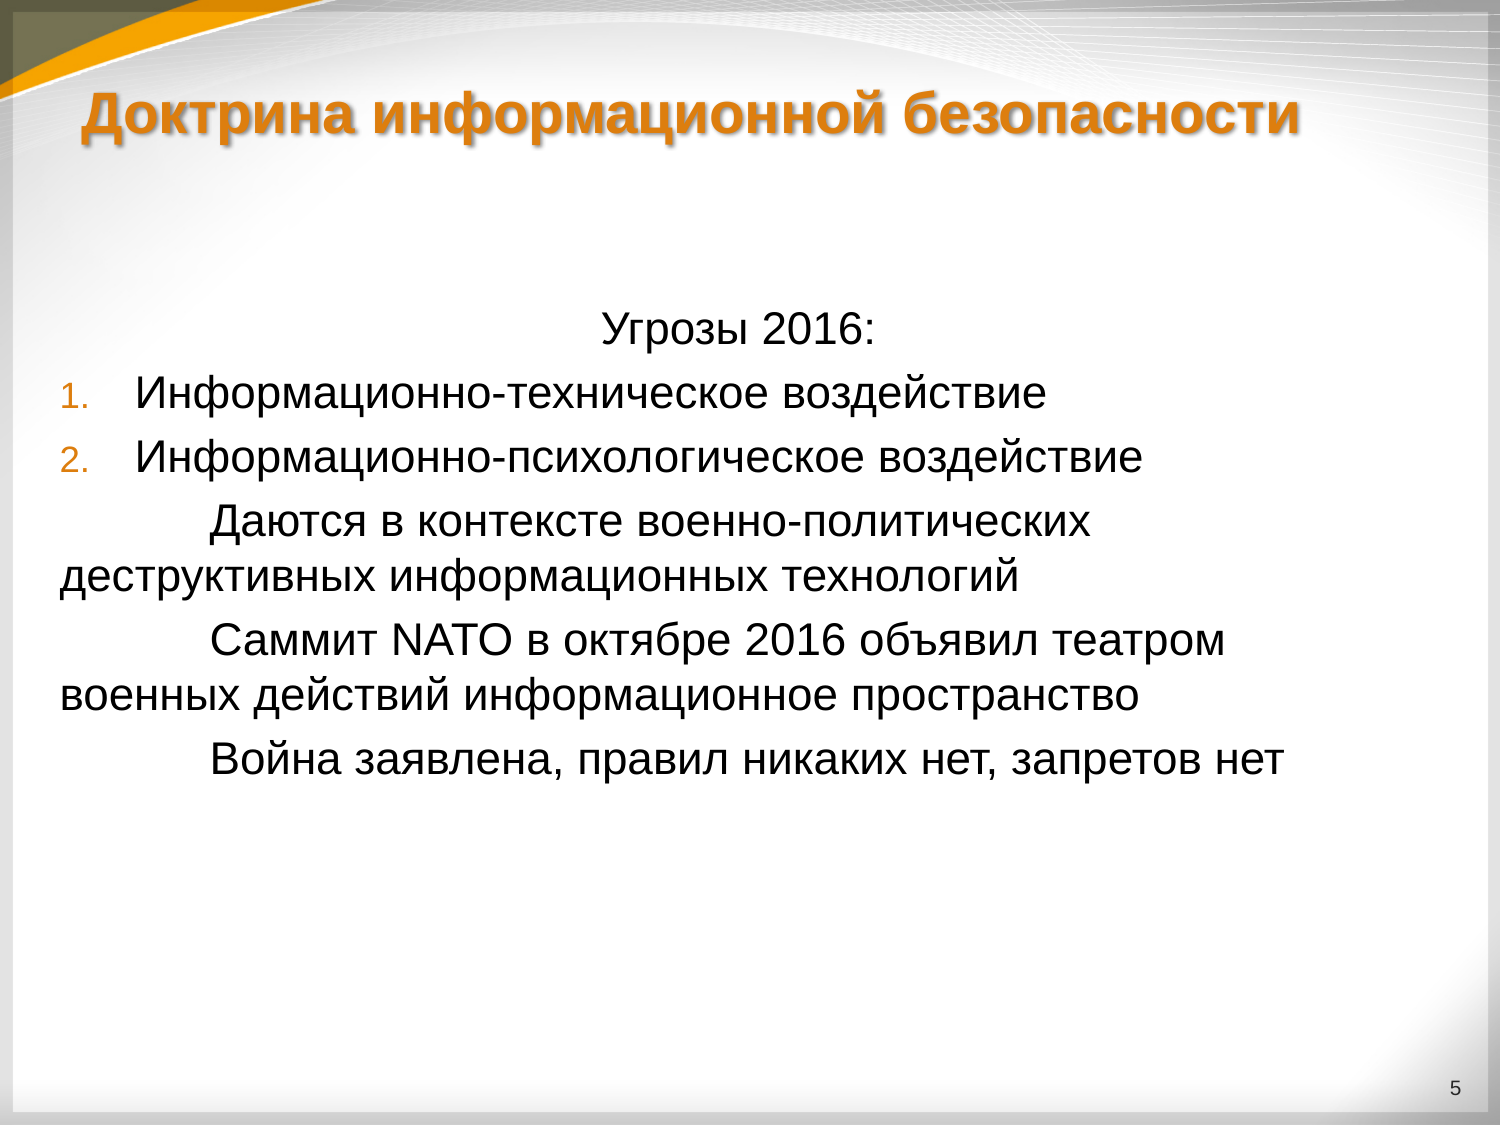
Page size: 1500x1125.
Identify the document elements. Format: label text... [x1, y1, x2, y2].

slide_number 5 [1417, 1057, 1494, 1118]
list Угрозы 2016: Информационно-техническое воздействие Информационно-психологическое воздействие Даются в контексте военно-политических деструктивных информационных технологий Саммит NATO в октябре 2016 объявил театром военных действий информационное пространство Война заявлена, правил никаких нет, запретов нет [44, 290, 1433, 933]
title Доктрина информационной безопасности [66, 37, 1454, 183]
picture [0, 0, 1500, 1125]
